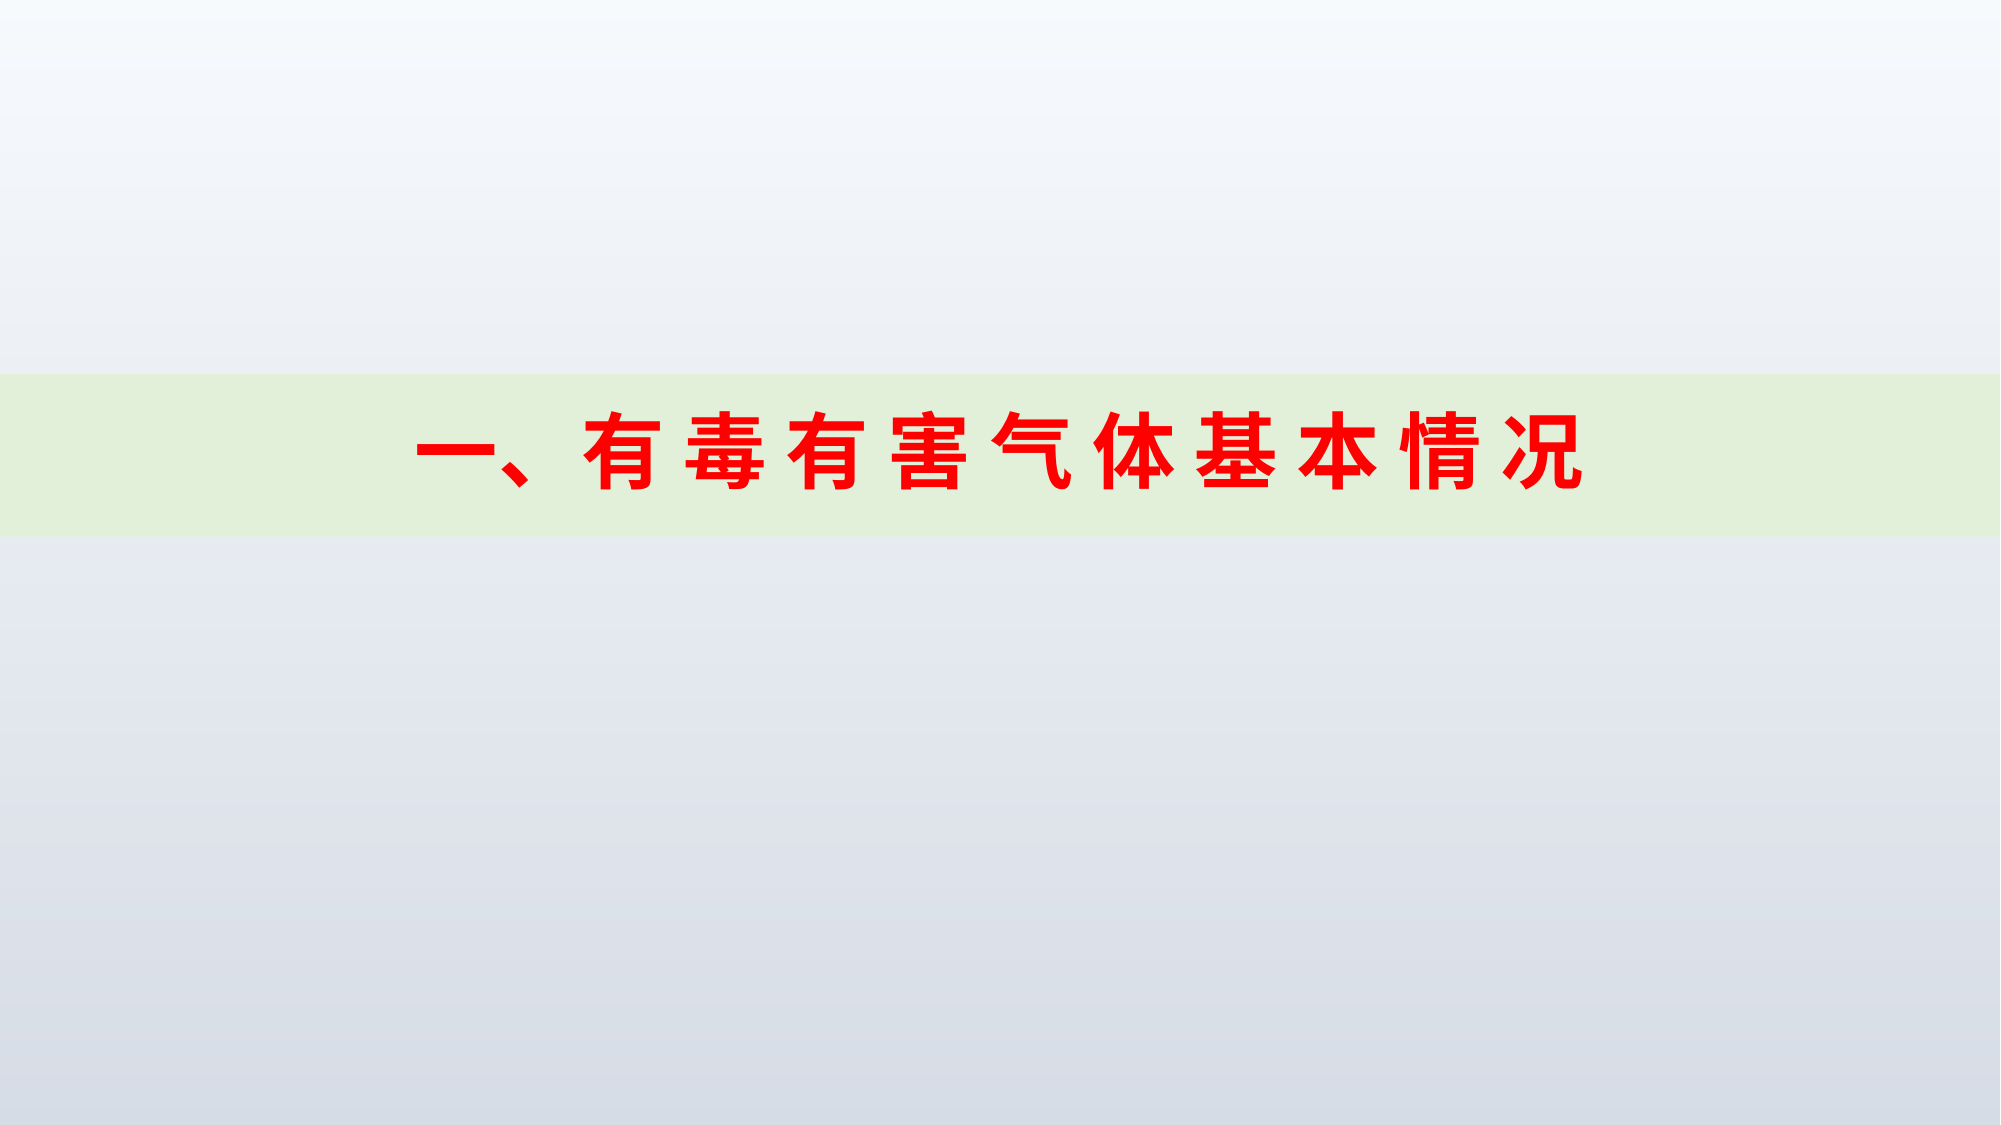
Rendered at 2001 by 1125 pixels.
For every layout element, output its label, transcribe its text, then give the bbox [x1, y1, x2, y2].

title 一、有 毒 有 害 气 体 基 本 情 况 [0, 374, 2000, 537]
